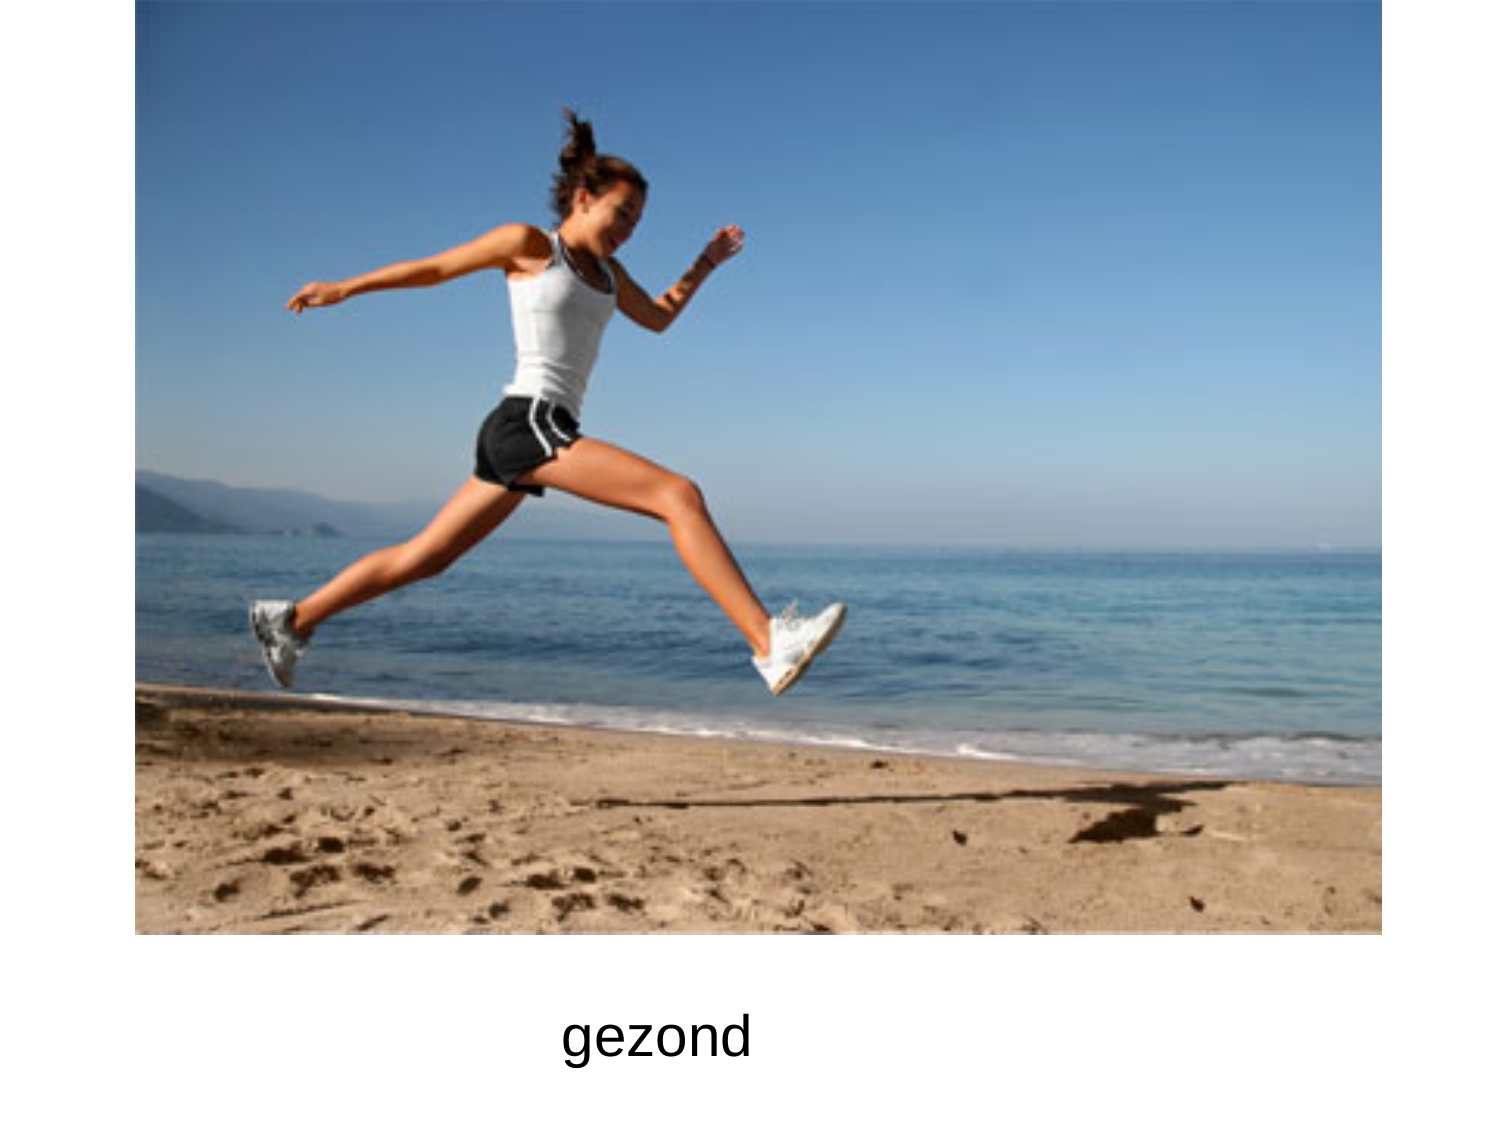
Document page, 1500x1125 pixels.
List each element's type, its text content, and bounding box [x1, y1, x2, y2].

picture [135, 0, 1382, 935]
text_box gezond [547, 990, 769, 1076]
